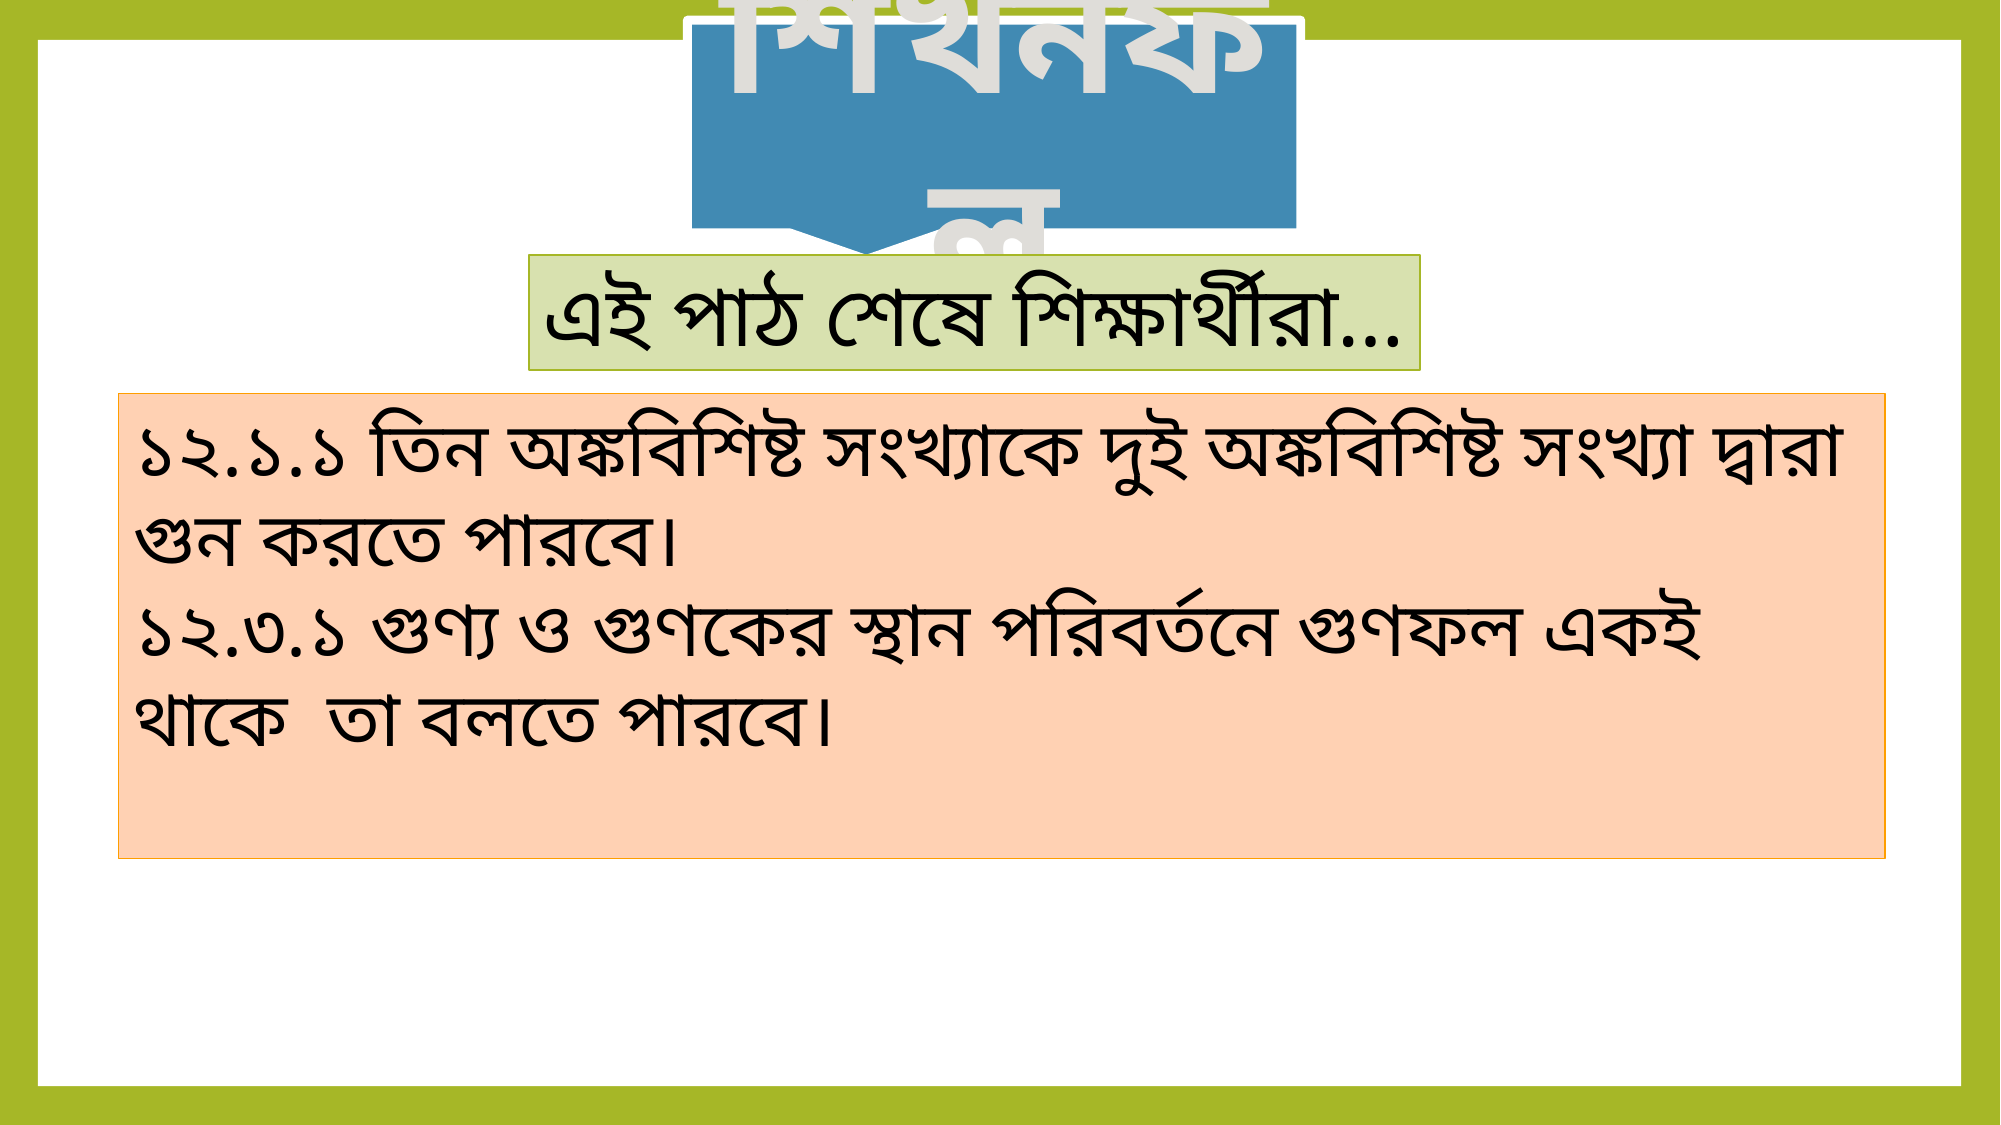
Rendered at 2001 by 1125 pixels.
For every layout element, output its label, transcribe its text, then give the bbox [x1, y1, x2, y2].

text_box ১২.১.১ তিন অঙ্কবিশিষ্ট সংখ্যাকে দুই অঙ্কবিশিষ্ট সংখ্যা দ্বারা গুন করতে পারবে। ১২.৩.১ গুণ্য ও গুণকের স্থান পরিবর্তনে গুণফল একই থাকে তা বলতে পারবে। [118, 393, 1886, 859]
text_box এই পাঠ শেষে শিক্ষার্থীরা… [528, 254, 1421, 371]
text_box শিখনফল [682, 15, 1306, 254]
